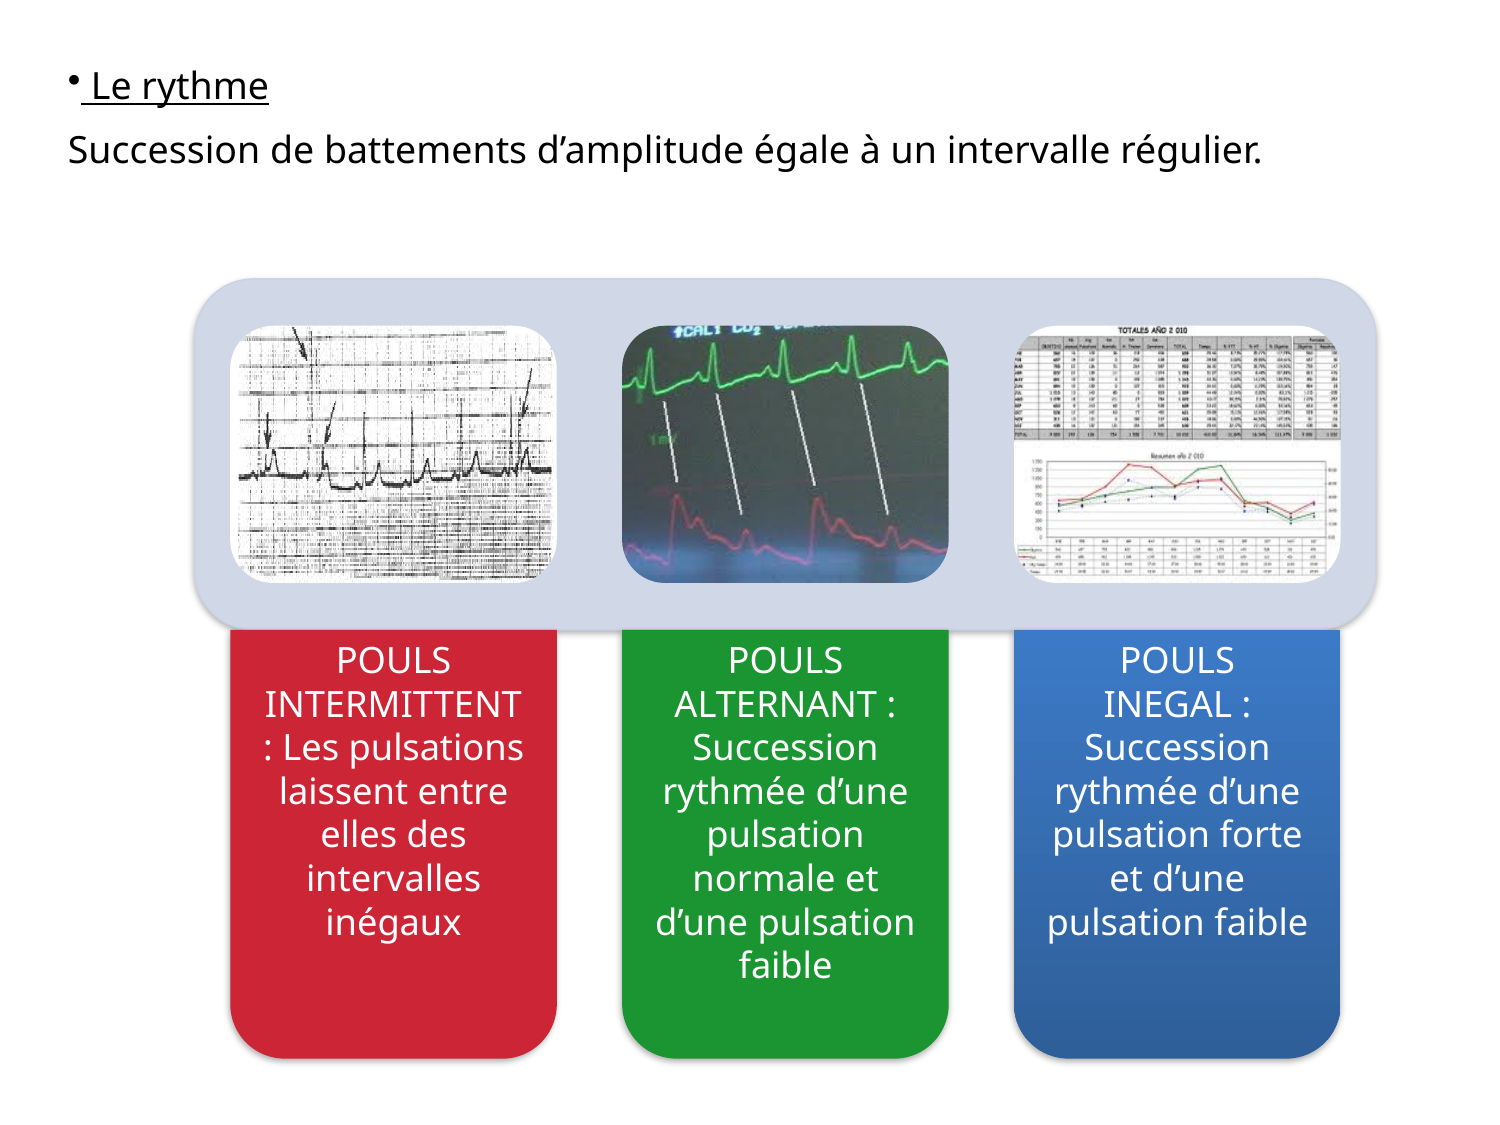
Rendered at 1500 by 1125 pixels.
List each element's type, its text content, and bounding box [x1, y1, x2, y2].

text_box Le rythme Succession de battements d’amplitude égale à un intervalle régulier. [53, 54, 1436, 179]
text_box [194, 278, 1377, 1059]
